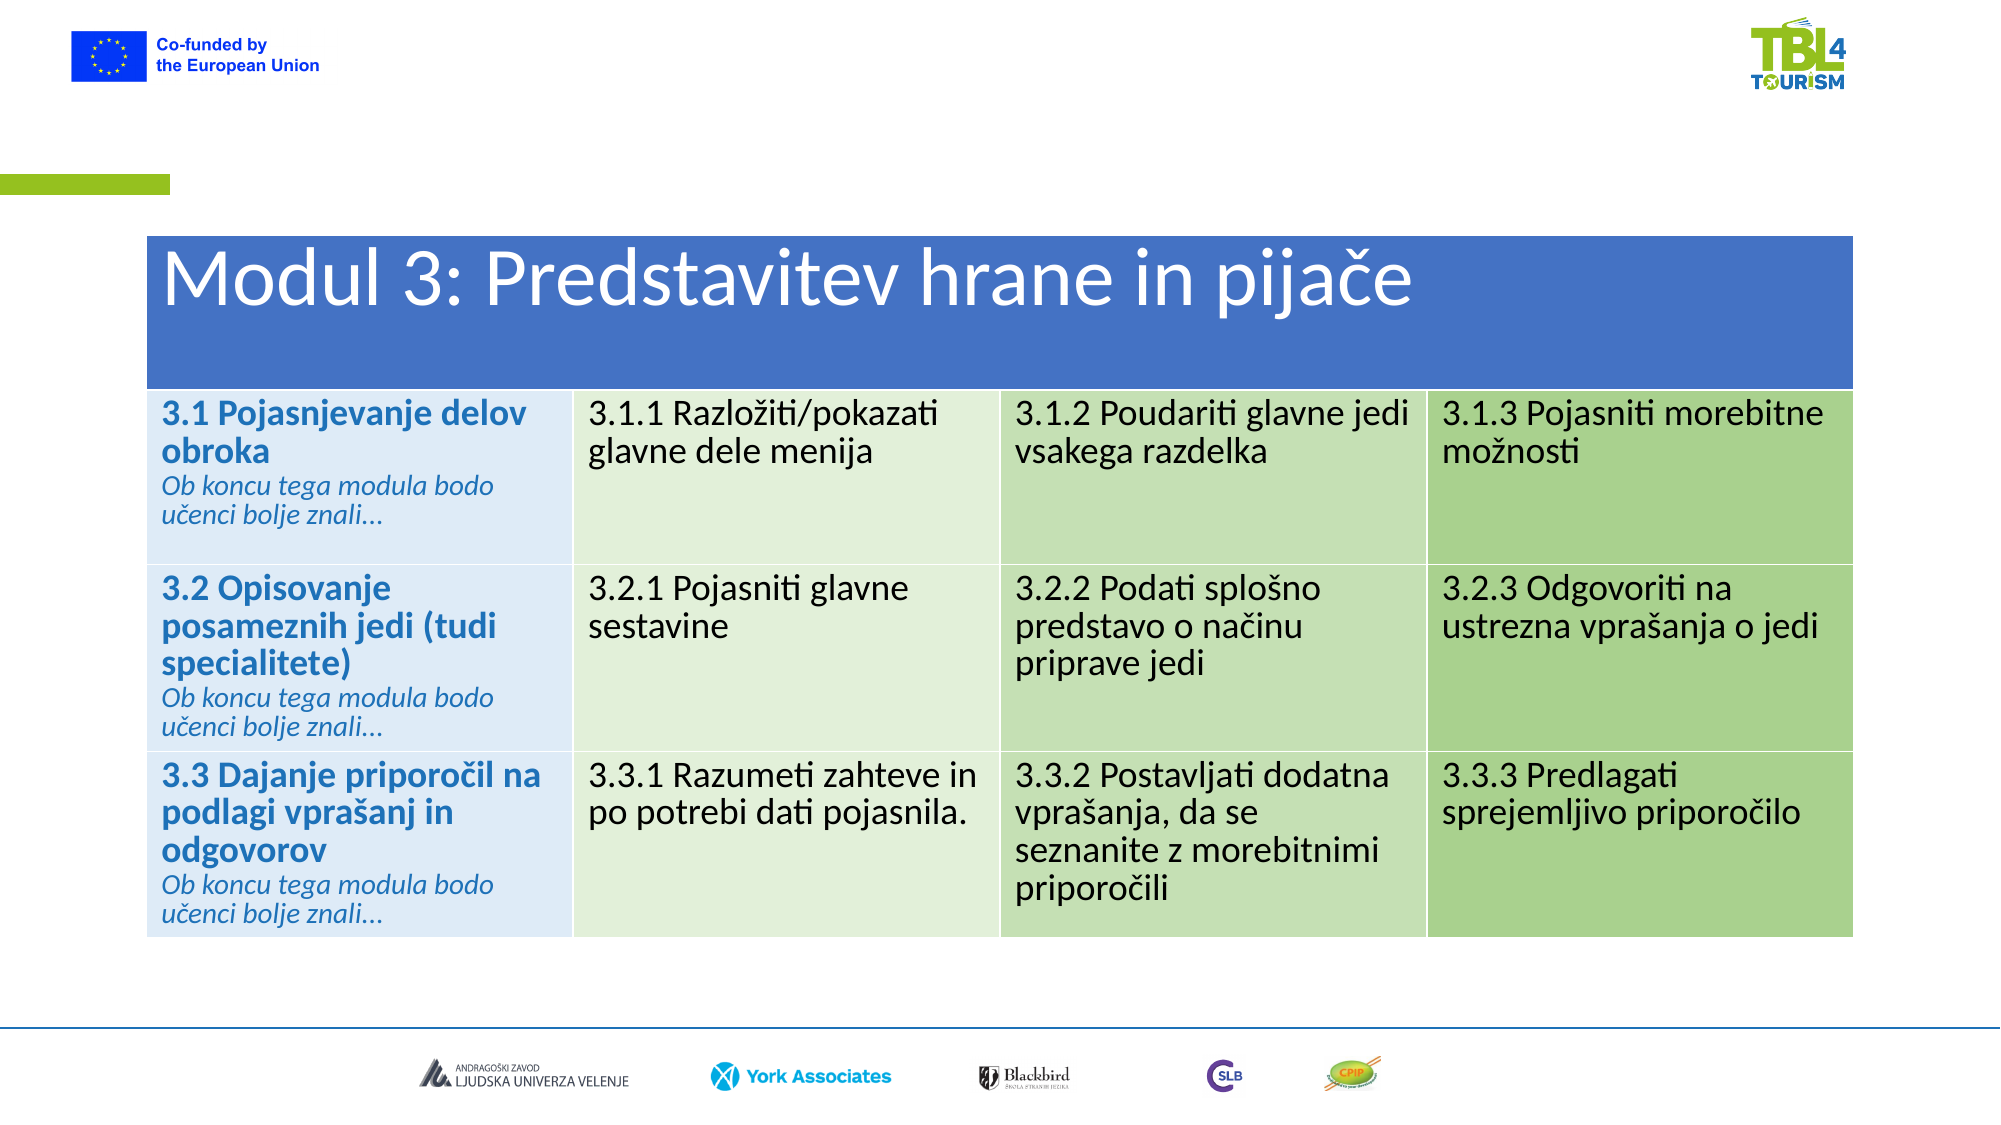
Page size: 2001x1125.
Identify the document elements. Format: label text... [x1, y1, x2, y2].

table_cell 3.1.3 Pojasniti morebitne možnosti [1428, 391, 1853, 564]
table_cell 3.1.2 Poudariti glavne jedi vsakega razdelka [1001, 391, 1426, 564]
picture [1324, 1056, 1381, 1091]
table_cell 3.2.1 Pojasniti glavne sestavine [574, 565, 999, 751]
table_cell 3.3.2 Postavljati dodatna vprašanja, da se seznanite z morebitnimi priporočili [1001, 752, 1426, 937]
picture [969, 1056, 1077, 1093]
table_header Modul 3: Predstavitev hrane in pijače [147, 236, 1853, 389]
picture [698, 1055, 907, 1094]
table_cell 3.3.1 Razumeti zahteve in po potrebi dati pojasnila. [574, 752, 999, 937]
table_cell 3.2 Opisovanje posameznih jedi (tudi specialitete) Ob koncu tega modula bodo učenci bolje znali... [147, 565, 572, 751]
picture [1202, 1054, 1246, 1098]
table_cell 3.2.3 Odgovoriti na ustrezna vprašanja o jedi [1428, 565, 1853, 751]
table_cell 3.1.1 Razložiti/pokazati glavne dele menija [574, 391, 999, 564]
table_cell 3.3.3 Predlagati sprejemljivo priporočilo [1428, 752, 1853, 937]
picture [416, 1056, 636, 1089]
table_cell 3.2.2 Podati splošno predstavo o načinu priprave jedi [1001, 565, 1426, 751]
picture [68, 28, 338, 85]
table_cell 3.1 Pojasnjevanje delov obroka Ob koncu tega modula bodo učenci bolje znali... [147, 391, 572, 564]
picture [1751, 17, 1846, 90]
table_cell 3.3 Dajanje priporočil na podlagi vprašanj in odgovorov Ob koncu tega modula bodo učenci bolje znali... [147, 752, 572, 937]
